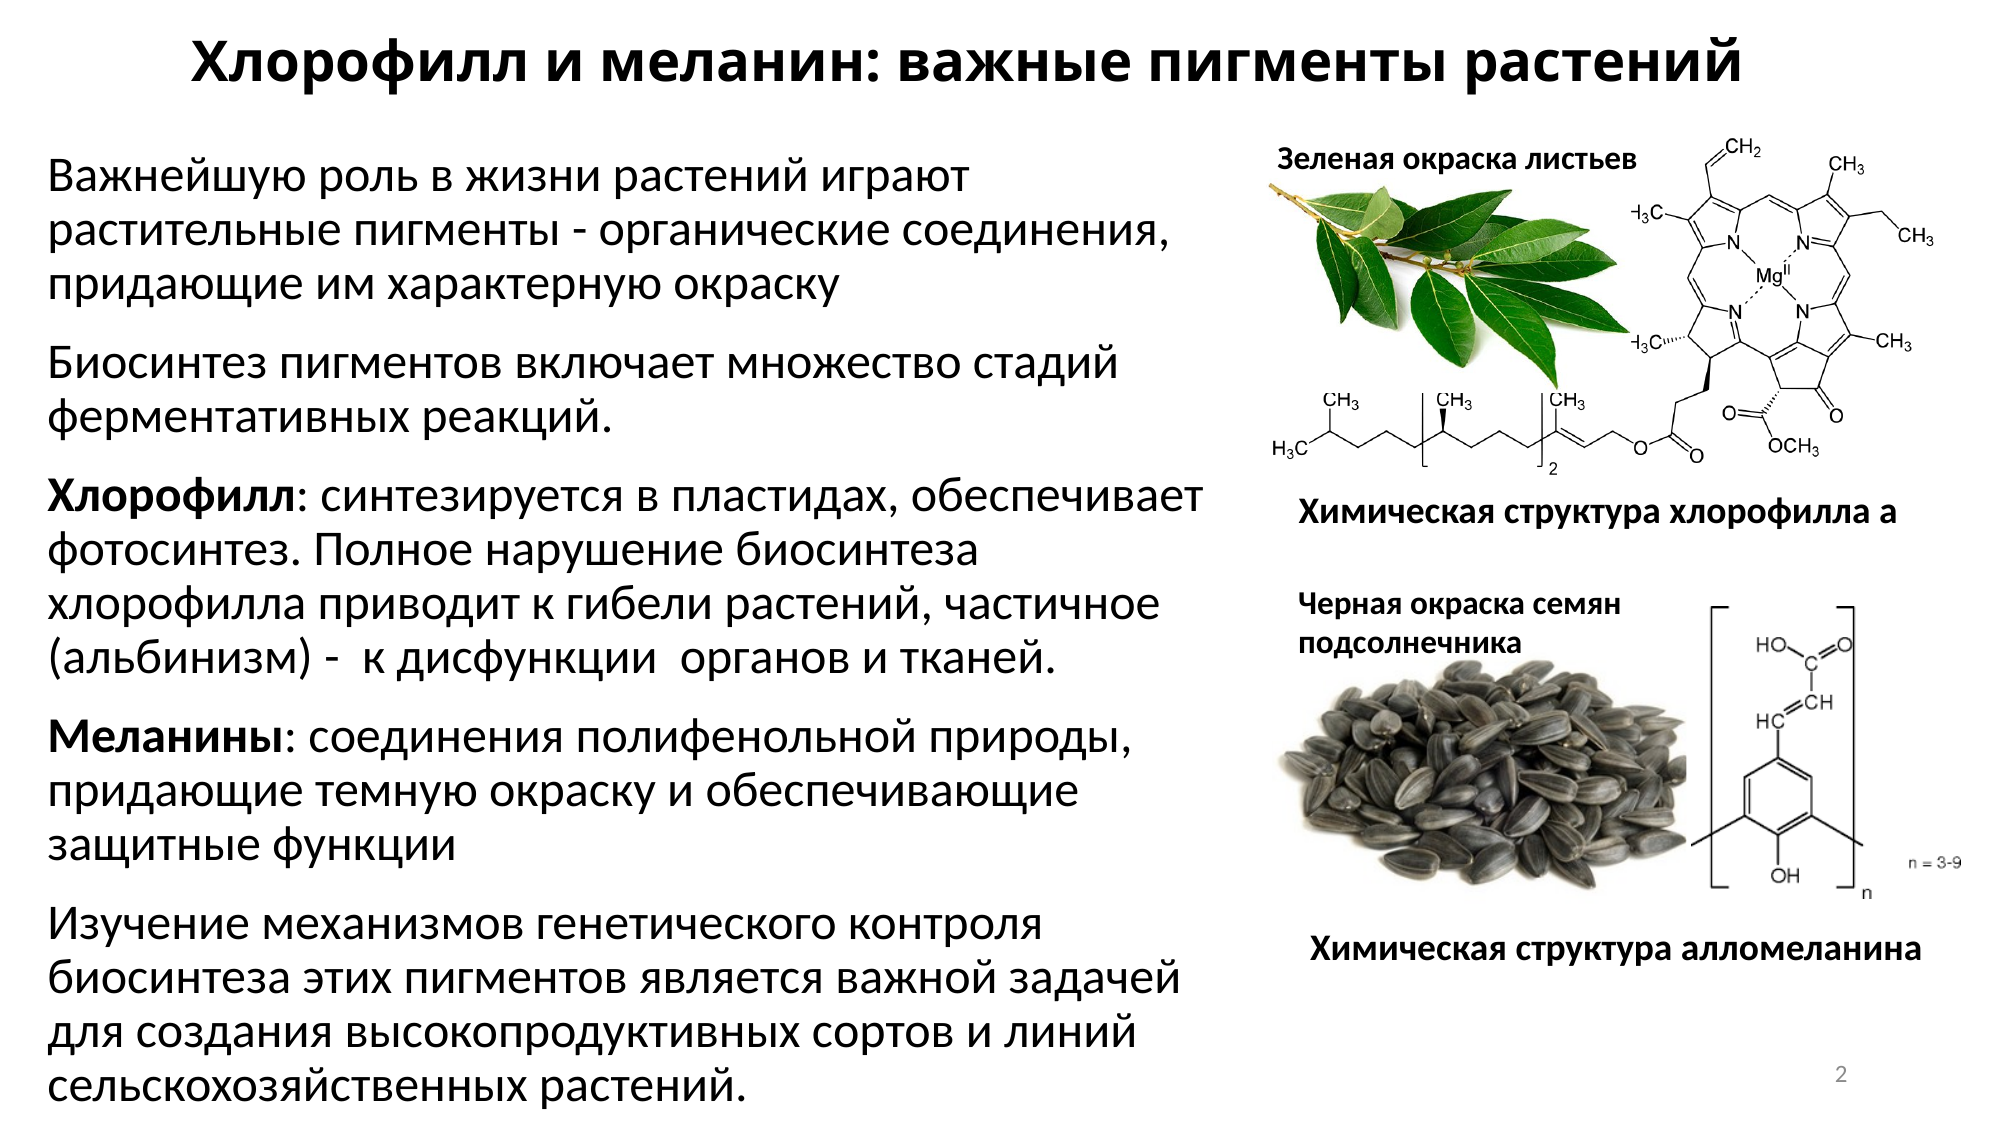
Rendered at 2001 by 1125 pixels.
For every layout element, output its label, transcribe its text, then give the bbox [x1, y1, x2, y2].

text_box Черная окраска семян подсолнечника [1283, 573, 1704, 668]
title Хлорофилл и меланин: важные пигменты растений [176, 0, 1902, 127]
picture [1272, 620, 1687, 913]
text_box Химическая структура хлорофилла а [1283, 485, 1914, 539]
text_box Химическая структура алломеланина [1295, 915, 1938, 976]
slide_number 2 [1412, 1042, 1863, 1103]
picture [1262, 127, 1944, 485]
picture [1691, 606, 1961, 899]
list Важнейшую роль в жизни растений играют растительные пигменты - органические соединения, придающие им характерную окраску Биосинтез пигментов включает множество стадий ферментативных реакций. Хлорофилл: синтезируется в пластидах, обеспечивает фотосинтез. Полное нарушение биосинтеза хлорофилла приводит к гибели растений, частичное (альбинизм) - к дисфункции органов и тканей. Меланины: соединения полифенольной природы, придающие темную окраску и обеспечивающие защитные функции Изучение механизмов генетического контроля биосинтеза этих пигментов является важной задачей для создания высокопродуктивных сортов и линий сельскохозяйственных растений. [32, 141, 1262, 1075]
